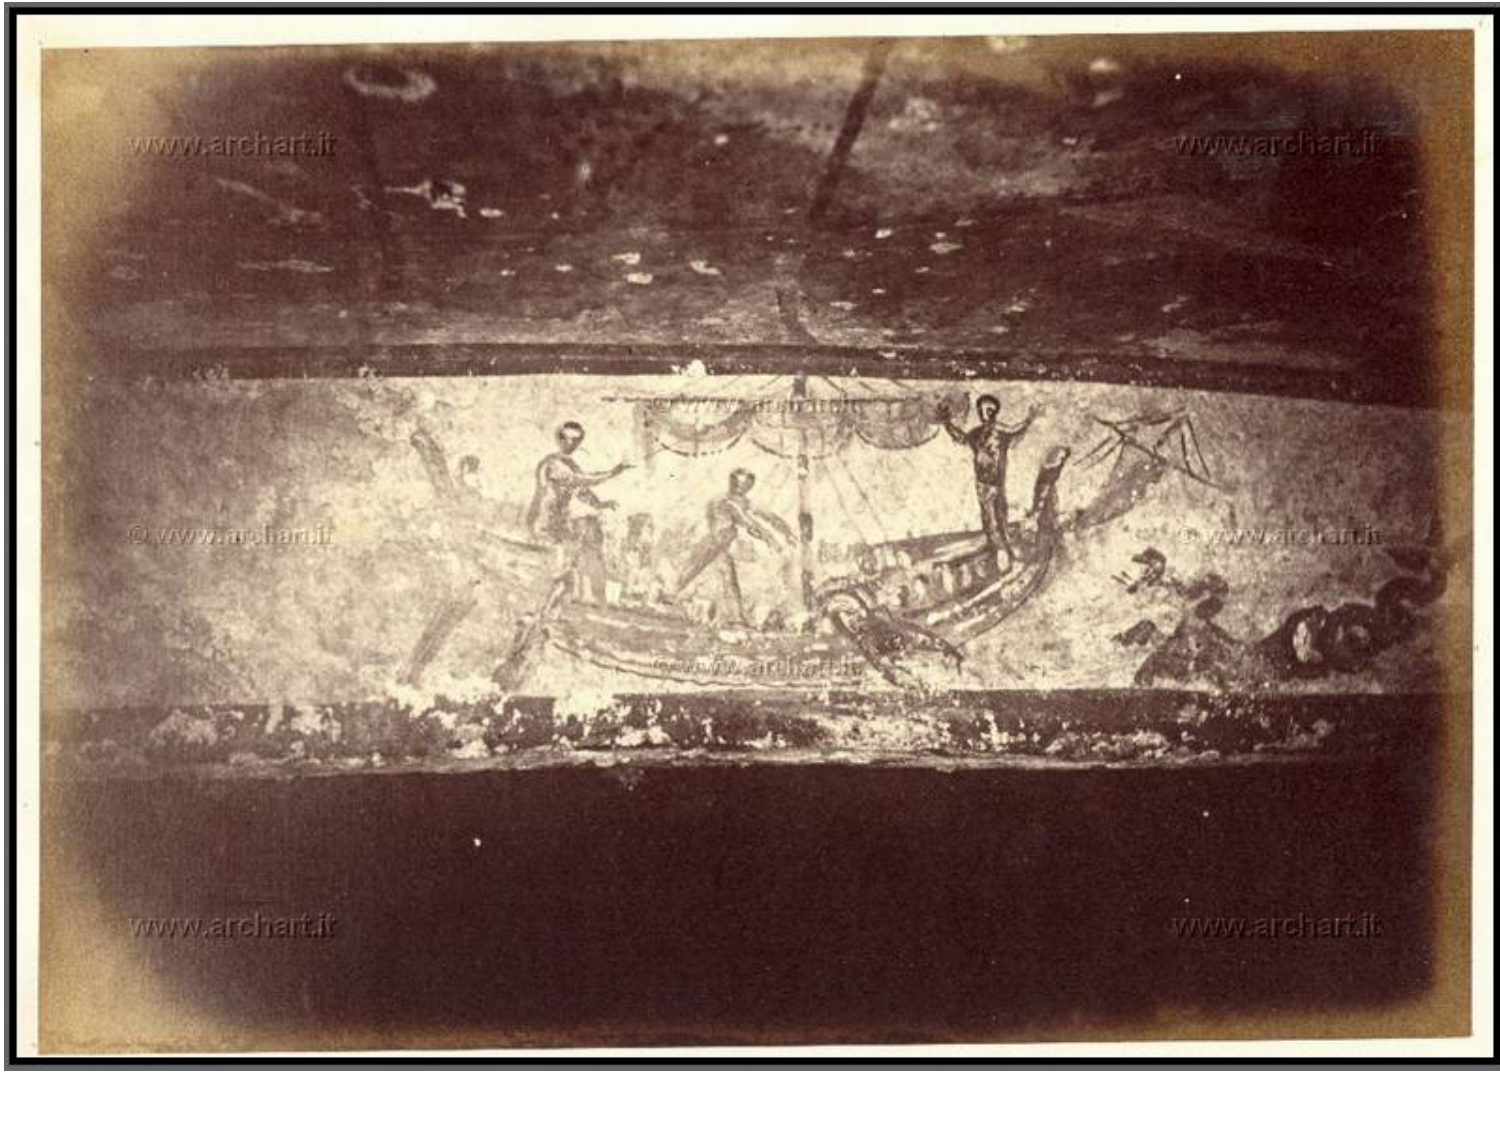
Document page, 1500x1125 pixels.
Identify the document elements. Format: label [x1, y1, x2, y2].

list [3, 1, 1500, 1071]
